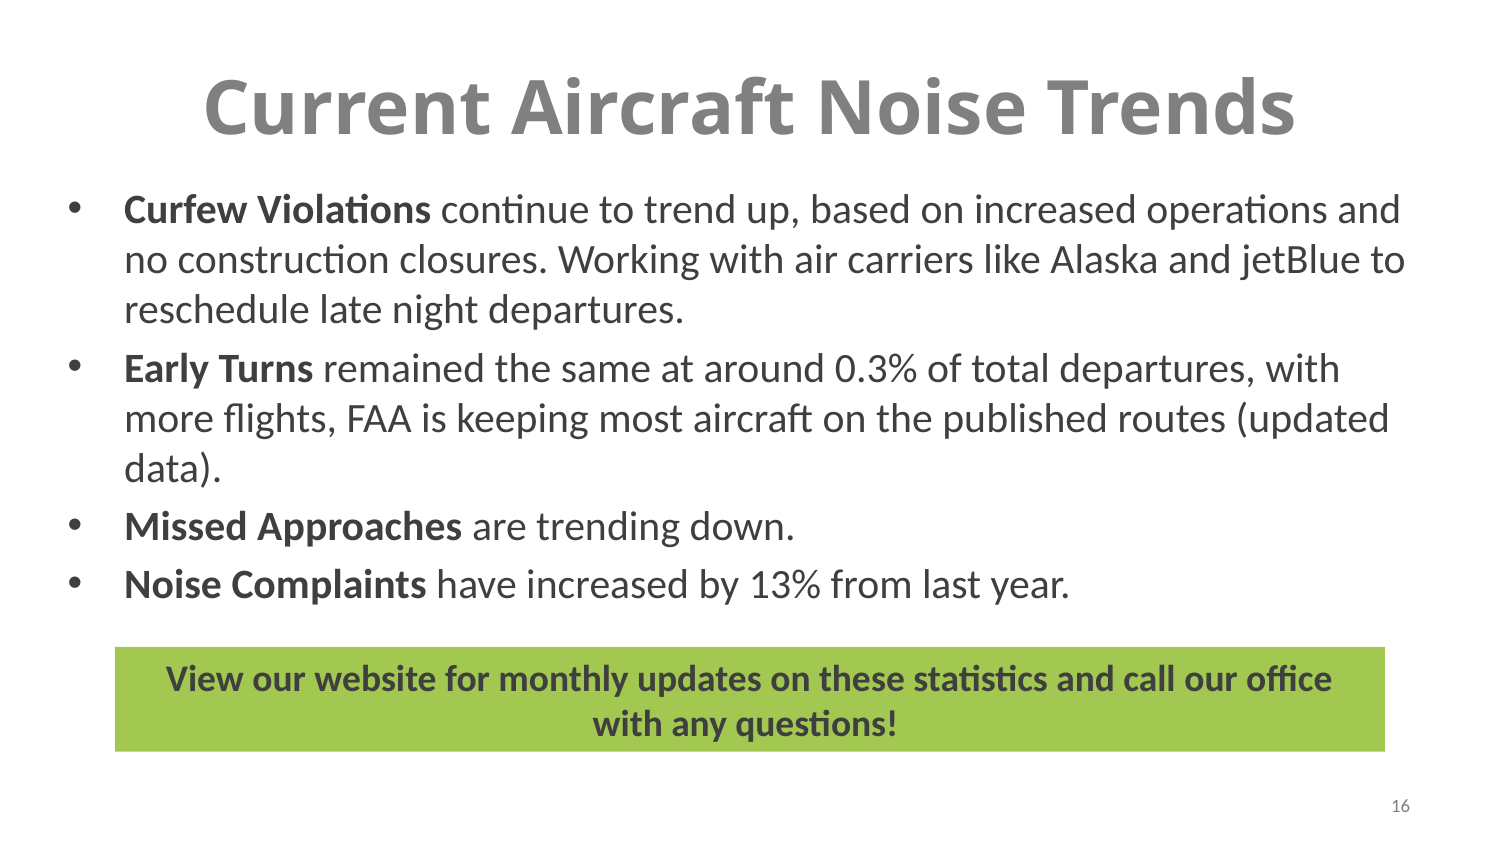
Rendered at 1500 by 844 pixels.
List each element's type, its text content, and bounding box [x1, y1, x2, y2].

title Current Aircraft Noise Trends [0, 33, 1500, 175]
text_box View our website for monthly updates on these statistics and call our office with any questions! [114, 646, 1385, 752]
slide_number 16 [1074, 782, 1425, 828]
list Curfew Violations continue to trend up, based on increased operations and no construction closures. Working with air carriers like Alaska and jetBlue to reschedule late night departures. Early Turns remained the same at around 0.3% of total departures, with more flights, FAA is keeping most aircraft on the published routes (updated data). Missed Approaches are trending down. Noise Complaints have increased by 13% from last year. [52, 174, 1425, 618]
